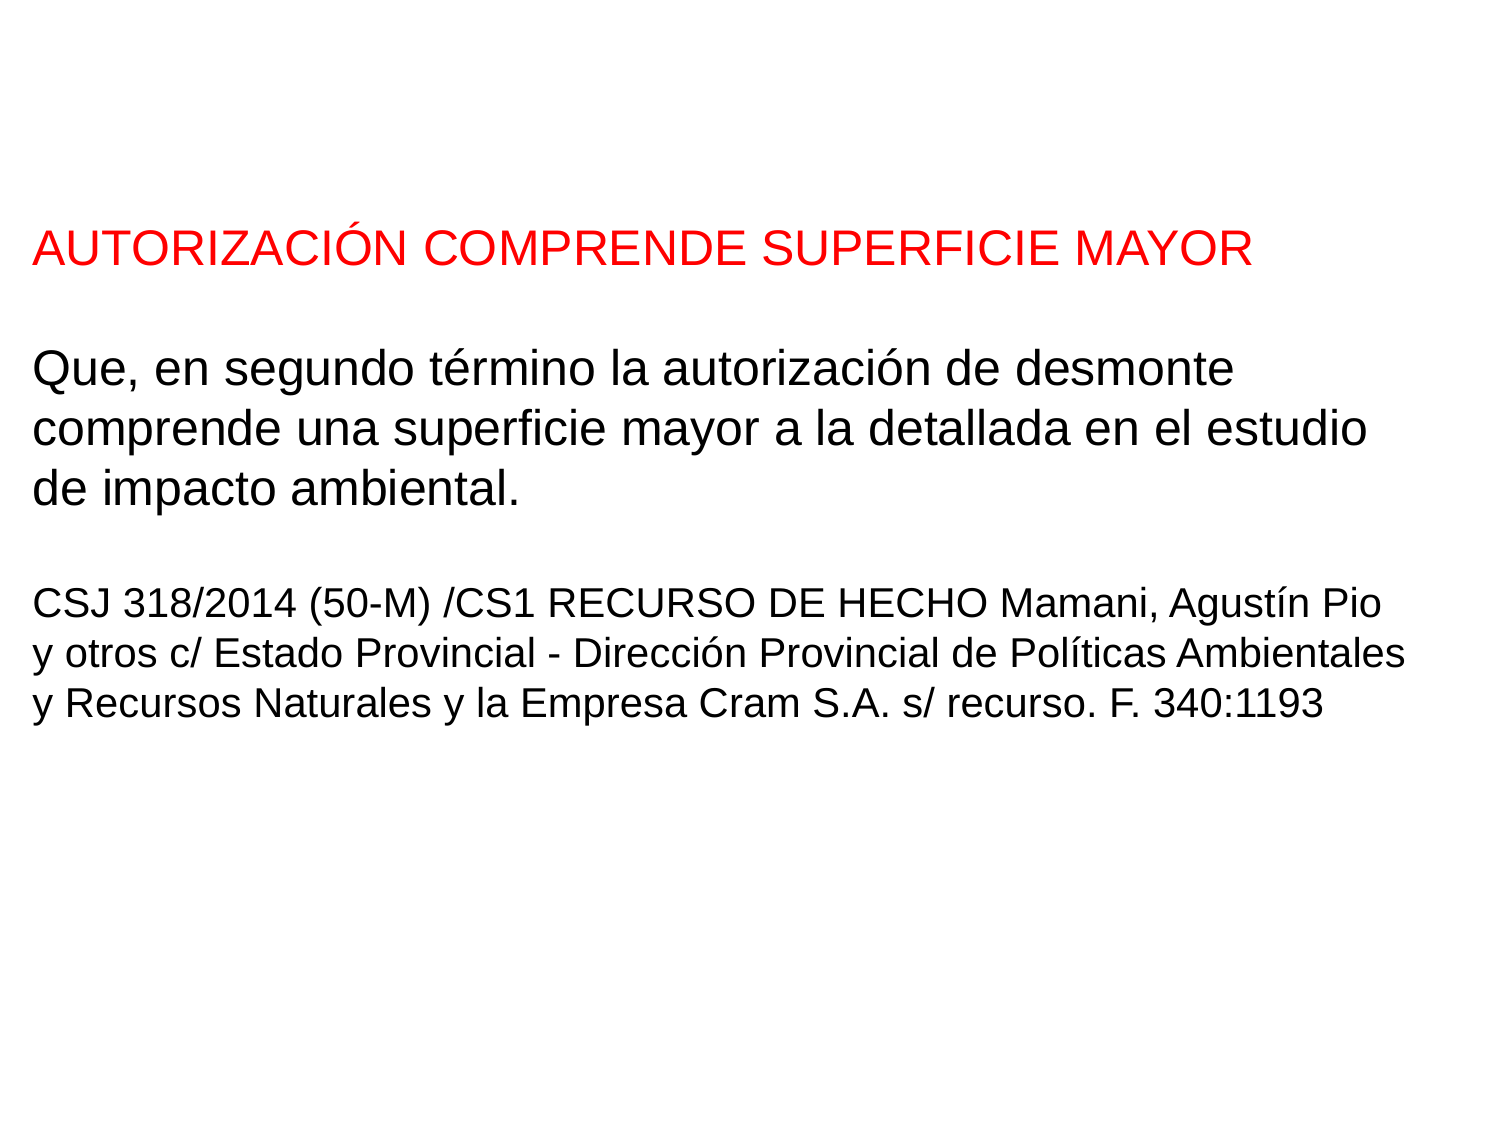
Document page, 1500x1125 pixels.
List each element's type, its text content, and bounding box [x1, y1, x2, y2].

text_box AUTORIZACIÓN COMPRENDE SUPERFICIE MAYOR Que, en segundo término la autorización de desmonte comprende una superficie mayor a la detallada en el estudio de impacto ambiental. CSJ 318/2014 (50-M) /CS1 RECURSO DE HECHO Mamani, Agustín Pio y otros c/ Estado Provincial - Dirección Provincial de Políticas Ambientales y Recursos Naturales y la Empresa Cram S.A. s/ recurso. F. 340:1193 [17, 208, 1500, 933]
